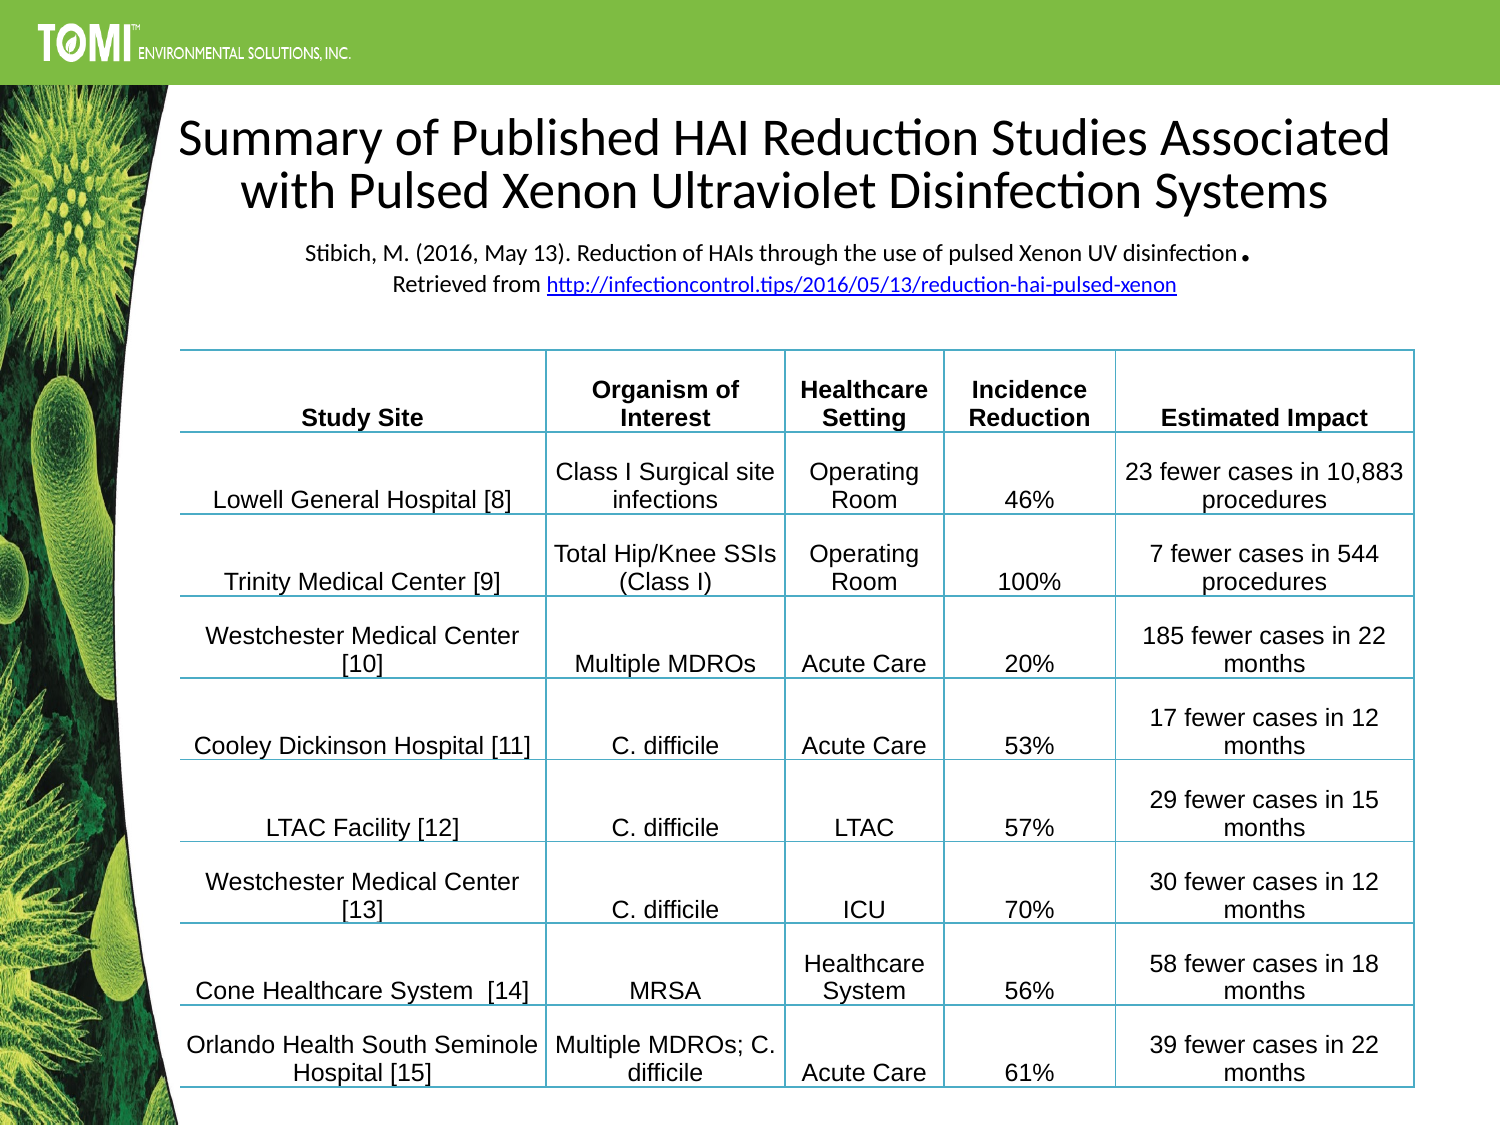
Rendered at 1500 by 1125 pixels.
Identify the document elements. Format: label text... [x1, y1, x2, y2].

table_cell 58 fewer cases in 18 months [1116, 924, 1413, 1004]
table_cell 20% [945, 597, 1115, 677]
table_cell Total Hip/Knee SSIs (Class I) [547, 515, 784, 595]
table_cell Lowell General Hospital [8] [184, 433, 545, 513]
table_cell Multiple MDROs [547, 597, 784, 677]
title Summary of Published HAI Reduction Studies Associated with Pulsed Xenon Ultraviolet Disinfection Systems Stibich, M. (2016, May 13). Reduction of HAIs through the use of pulsed Xenon UV disinfection. Retrieved from http://infectioncontrol.tips/2016/05/13/reduction-hai-pulsed-xenon [184, 94, 1407, 325]
table_cell 100% [945, 515, 1115, 595]
table_cell LTAC [786, 760, 943, 841]
table_header Healthcare Setting [786, 351, 943, 431]
table_header Incidence Reduction [945, 351, 1115, 431]
table_cell 29 fewer cases in 15 months [1116, 760, 1413, 841]
table_cell 185 fewer cases in 22 months [1116, 597, 1413, 677]
table_cell LTAC Facility [12] [184, 760, 545, 841]
table_cell 30 fewer cases in 12 months [1116, 842, 1413, 922]
table_cell 70% [945, 842, 1115, 922]
table_cell C. difficile [547, 842, 784, 922]
table_cell 23 fewer cases in 10,883 procedures [1116, 433, 1413, 513]
table_cell 46% [945, 433, 1115, 513]
table_cell 61% [945, 1006, 1115, 1086]
table_cell Cooley Dickinson Hospital [11] [184, 679, 545, 759]
table_header Organism of Interest [547, 351, 784, 431]
table_cell Operating Room [786, 515, 943, 595]
table_header Study Site [184, 351, 545, 431]
table_cell MRSA [547, 924, 784, 1004]
table_cell Westchester Medical Center [13] [184, 842, 545, 922]
table_cell Healthcare System [786, 924, 943, 1004]
table_cell 56% [945, 924, 1115, 1004]
table_cell 17 fewer cases in 12 months [1116, 679, 1413, 759]
table_cell ICU [786, 842, 943, 922]
table_cell Acute Care [786, 1006, 943, 1086]
table_cell Trinity Medical Center [9] [184, 515, 545, 595]
table_cell Acute Care [786, 597, 943, 677]
table_cell Class I Surgical site infections [547, 433, 784, 513]
table_header Estimated Impact [1116, 351, 1413, 431]
table_cell 57% [945, 760, 1115, 841]
picture [0, 0, 1500, 1125]
table_cell Operating Room [786, 433, 943, 513]
table_cell 7 fewer cases in 544 procedures [1116, 515, 1413, 595]
table_cell Acute Care [786, 679, 943, 759]
table_cell C. difficile [547, 760, 784, 841]
table_cell 39 fewer cases in 22 months [1116, 1006, 1413, 1086]
table_cell C. difficile [547, 679, 784, 759]
table_cell Cone Healthcare System [14] [184, 924, 545, 1004]
table_cell Westchester Medical Center [10] [184, 597, 545, 677]
table_cell Orlando Health South Seminole Hospital [15] [184, 1006, 545, 1086]
table_cell Multiple MDROs; C. difficile [547, 1006, 784, 1086]
table_cell 53% [945, 679, 1115, 759]
